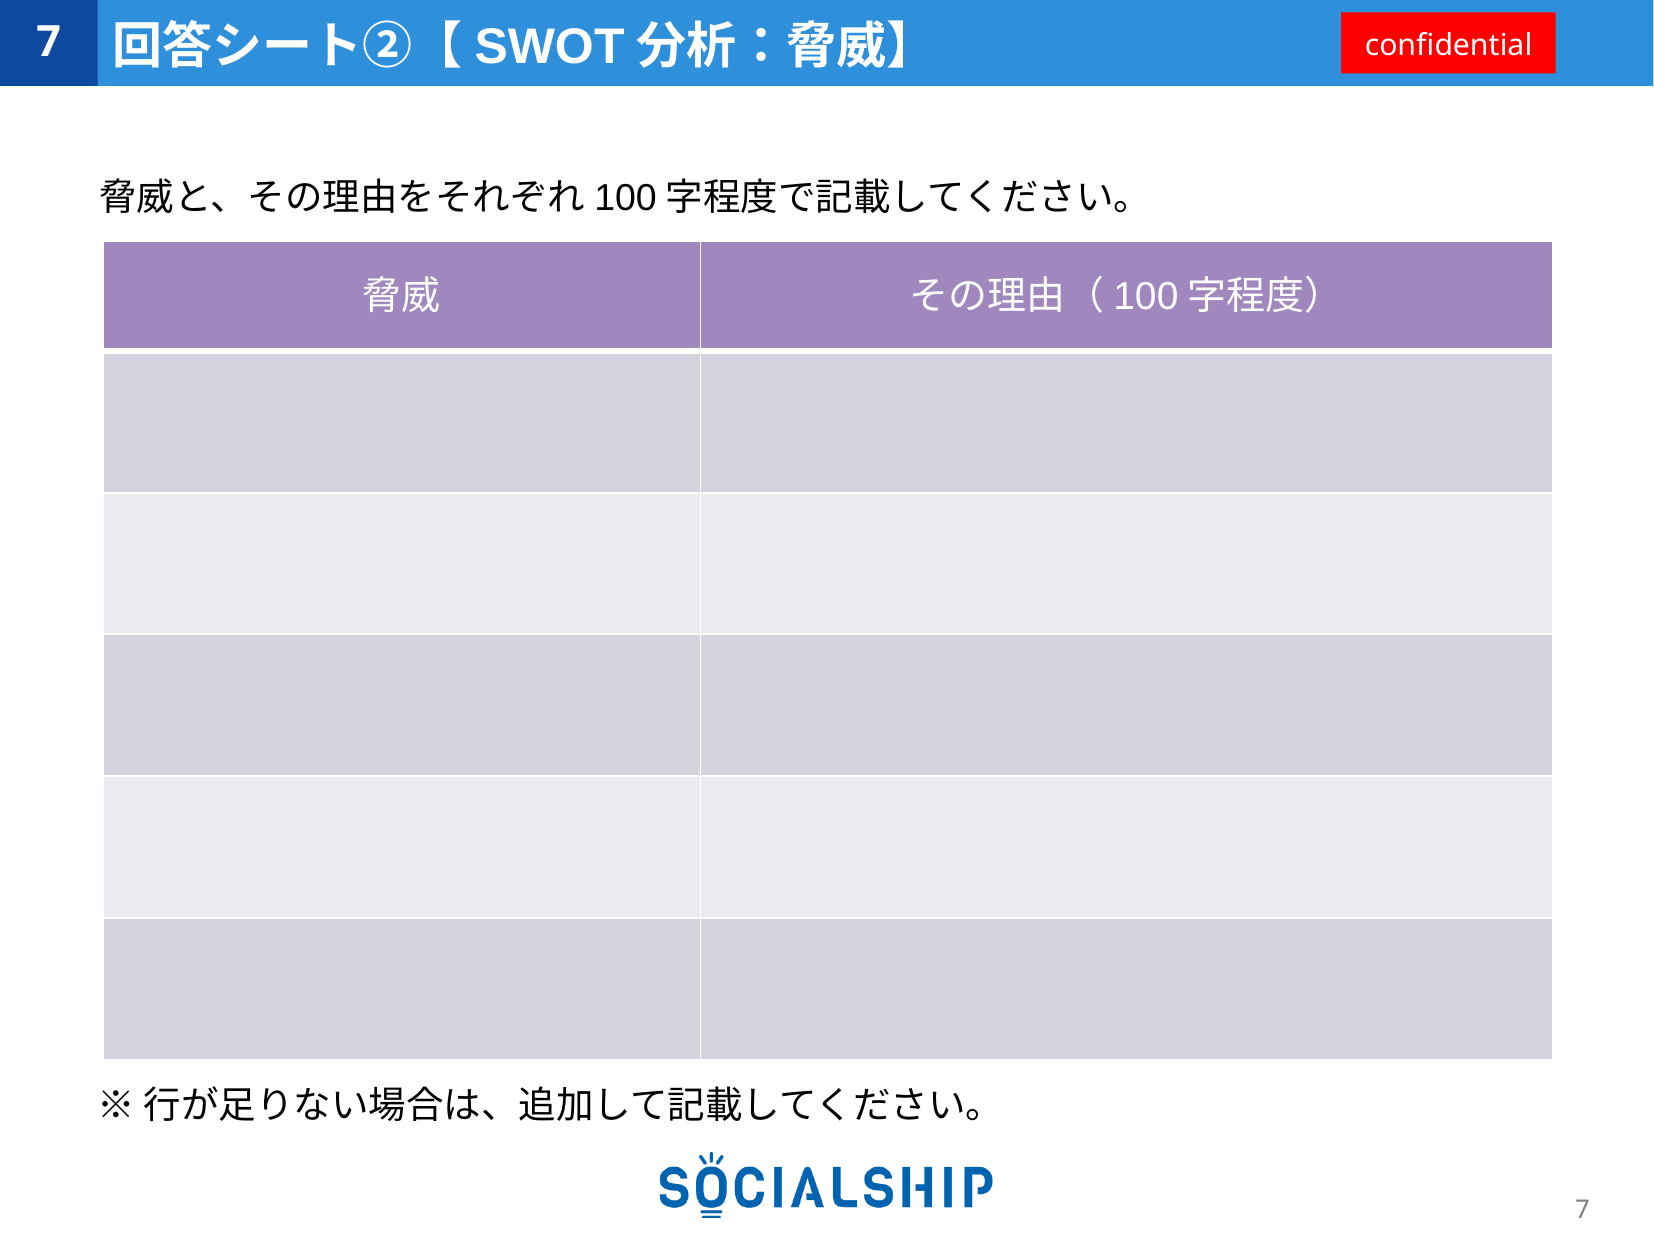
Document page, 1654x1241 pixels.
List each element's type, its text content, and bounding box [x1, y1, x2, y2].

table_cell [104, 494, 700, 633]
table_header 脅威 [104, 242, 700, 348]
picture [659, 1145, 994, 1225]
table_cell [701, 635, 1552, 775]
table_cell [701, 494, 1552, 633]
table_cell [701, 354, 1552, 492]
table_cell [104, 919, 700, 1058]
text_box 脅威と、その理由をそれぞれ100字程度で記載してください。 [99, 150, 1558, 218]
table_cell [104, 354, 700, 492]
table_cell [104, 777, 700, 917]
title 回答シート②【SWOT分析：脅威】 [97, 0, 1331, 87]
text_box ※行が足りない場合は、追加して記載してください。 [97, 1058, 1556, 1127]
table_cell [701, 919, 1552, 1058]
table_header その理由（100字程度） [701, 242, 1552, 348]
table_cell [701, 777, 1552, 917]
table_cell [104, 635, 700, 775]
